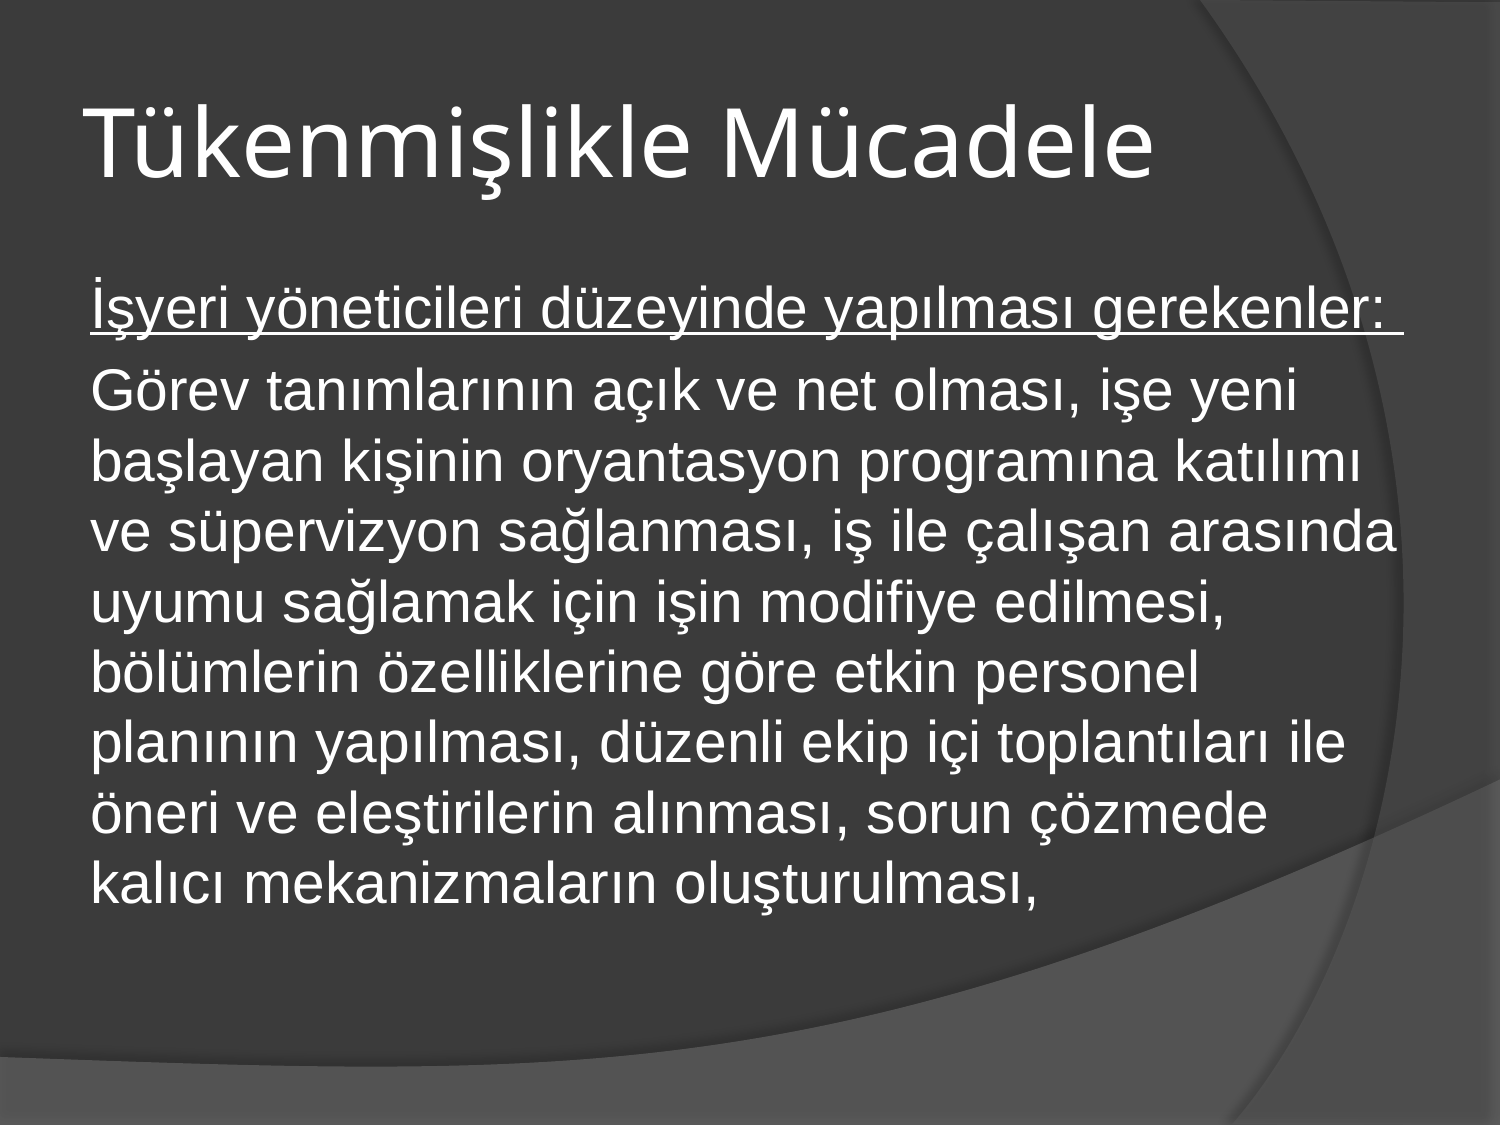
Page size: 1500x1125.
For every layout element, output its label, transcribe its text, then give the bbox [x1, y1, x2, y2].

list İşyeri yöneticileri düzeyinde yapılması gerekenler: Görev tanımlarının açık ve net olması, işe yeni başlayan kişinin oryantasyon programına katılımı ve süpervizyon sağlanması, iş ile çalışan arasında uyumu sağlamak için işin modifiye edilmesi, bölümlerin özelliklerine göre etkin personel planının yapılması, düzenli ekip içi toplantıları ile öneri ve eleştirilerin alınması, sorun çözmede kalıcı mekanizmaların oluşturulması, [74, 262, 1426, 1024]
title Tükenmişlikle Mücadele [74, 44, 1301, 233]
